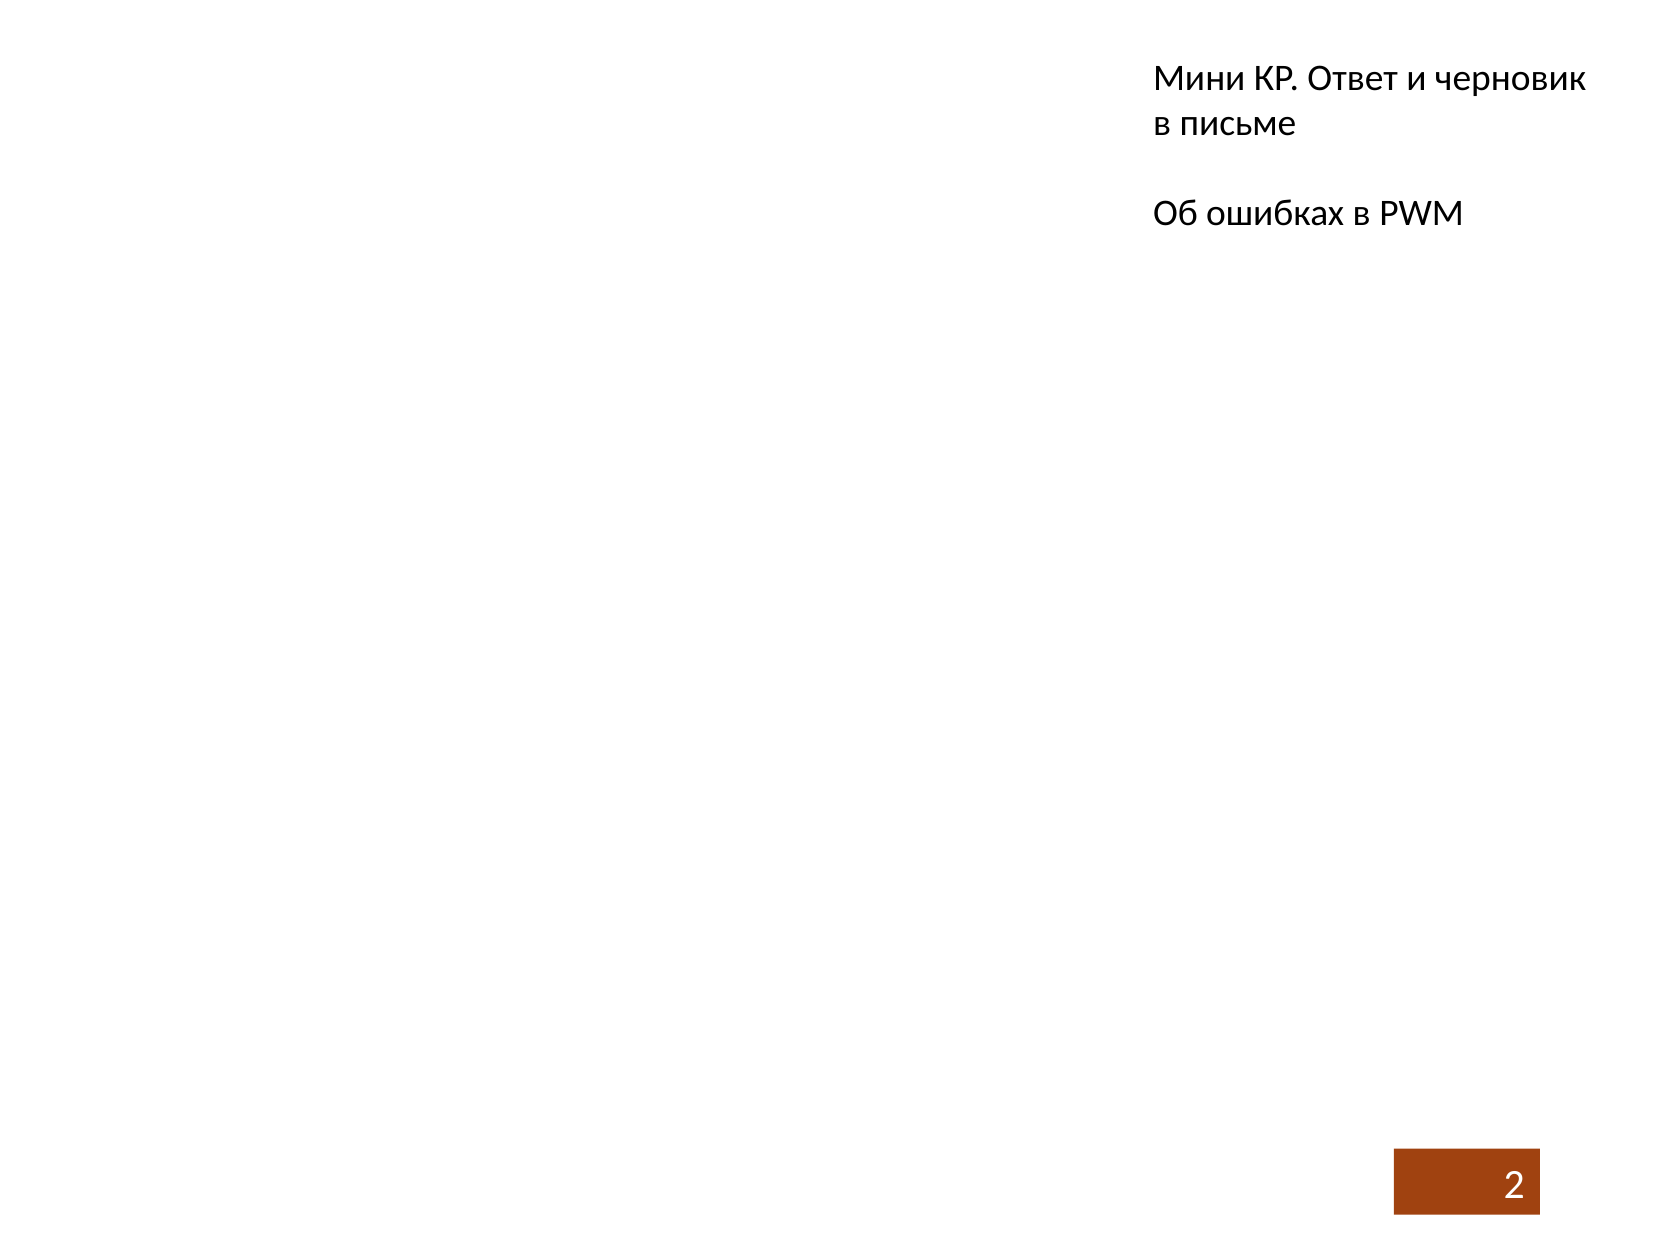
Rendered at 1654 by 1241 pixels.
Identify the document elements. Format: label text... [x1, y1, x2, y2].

slide_number 2 [1393, 1148, 1540, 1215]
text_box Мини КР. Ответ и черновик в письме Об ошибках в PWM [1138, 45, 1602, 240]
